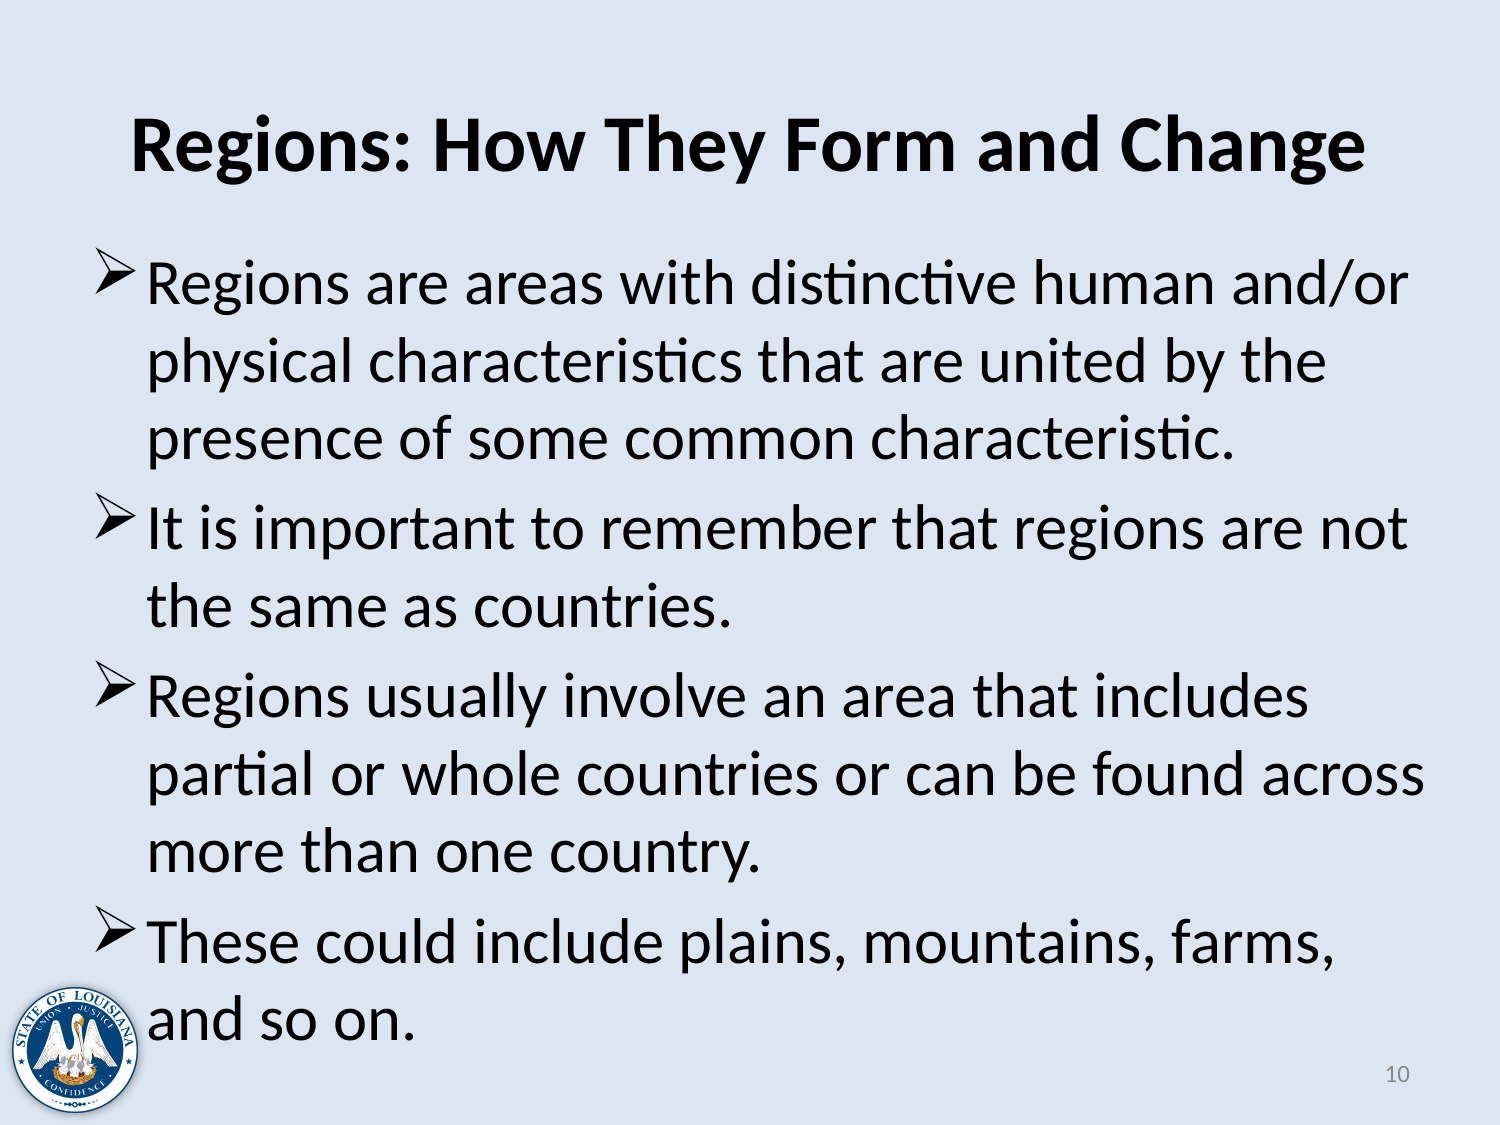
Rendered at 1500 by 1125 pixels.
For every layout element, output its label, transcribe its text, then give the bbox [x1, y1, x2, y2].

slide_number 10 [1074, 1042, 1425, 1103]
list Regions are areas with distinctive human and/or physical characteristics that are united by the presence of some common characteristic. It is important to remember that regions are not the same as countries. Regions usually involve an area that includes partial or whole countries or can be found across more than one country. These could include plains, mountains, farms, and so on. [75, 232, 1450, 1005]
title Regions: How They Form and Change [75, 45, 1425, 232]
picture [12, 987, 138, 1113]
